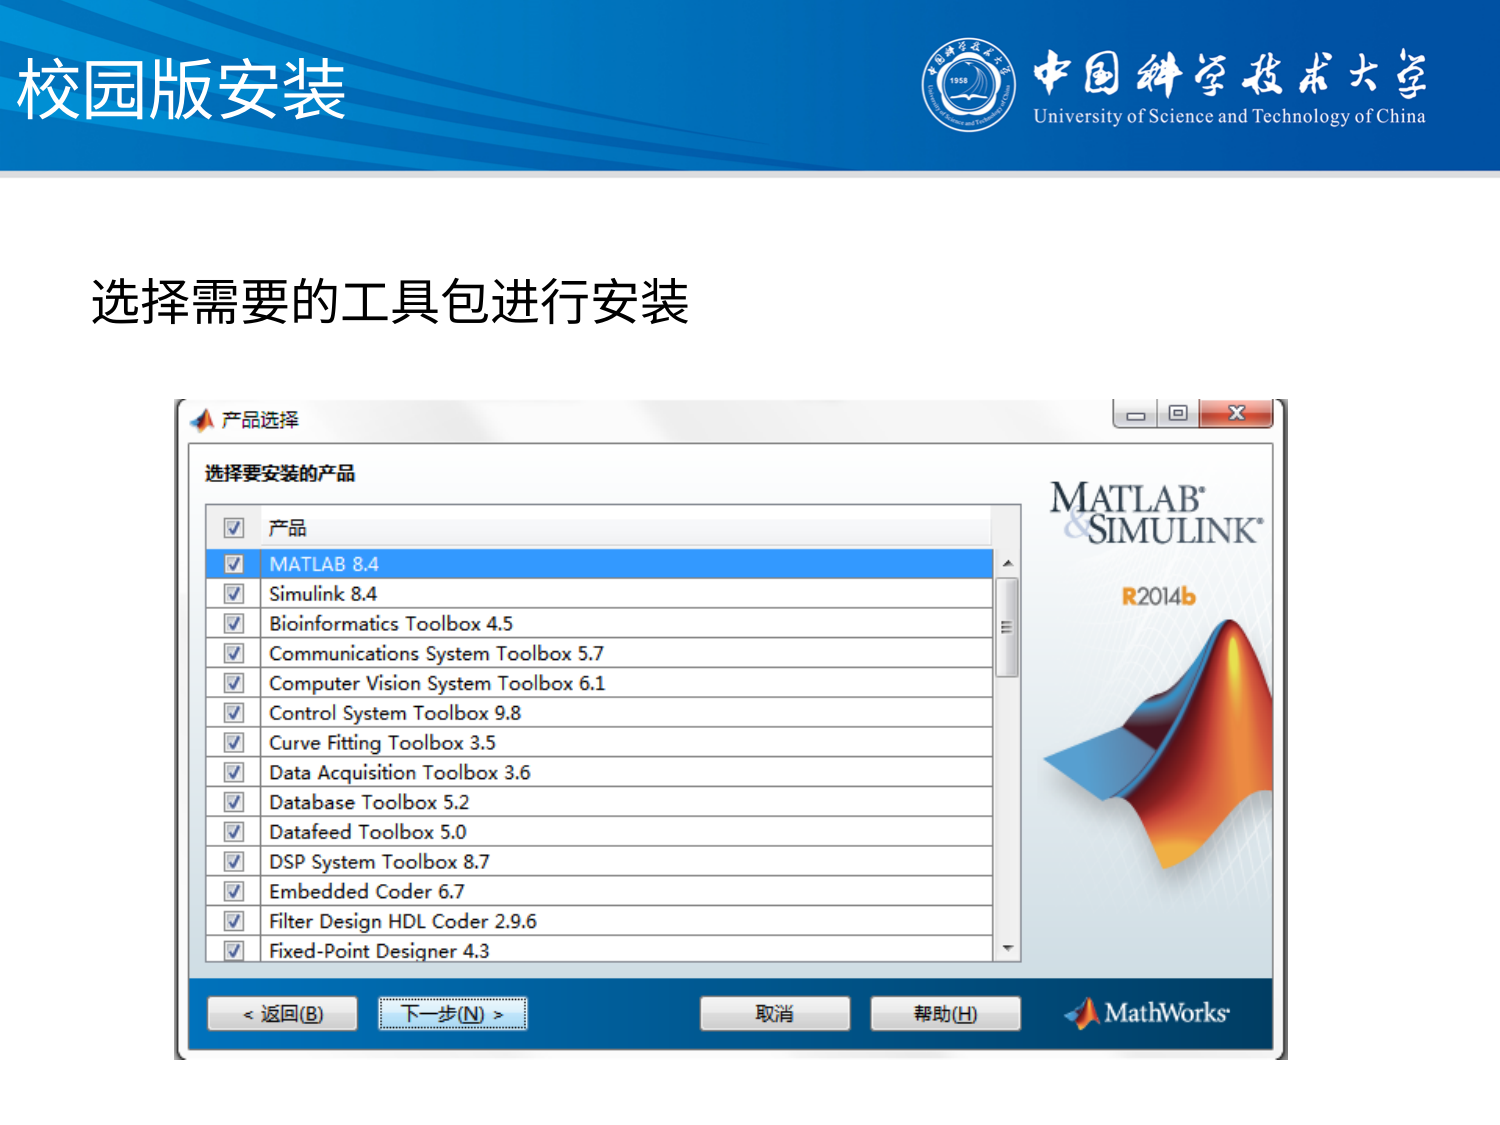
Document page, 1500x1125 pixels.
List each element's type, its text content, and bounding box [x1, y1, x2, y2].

list 选择需要的工具包进行安装 [75, 262, 1425, 1005]
title 校园版安装 [0, 0, 900, 175]
picture [0, 0, 1500, 1125]
